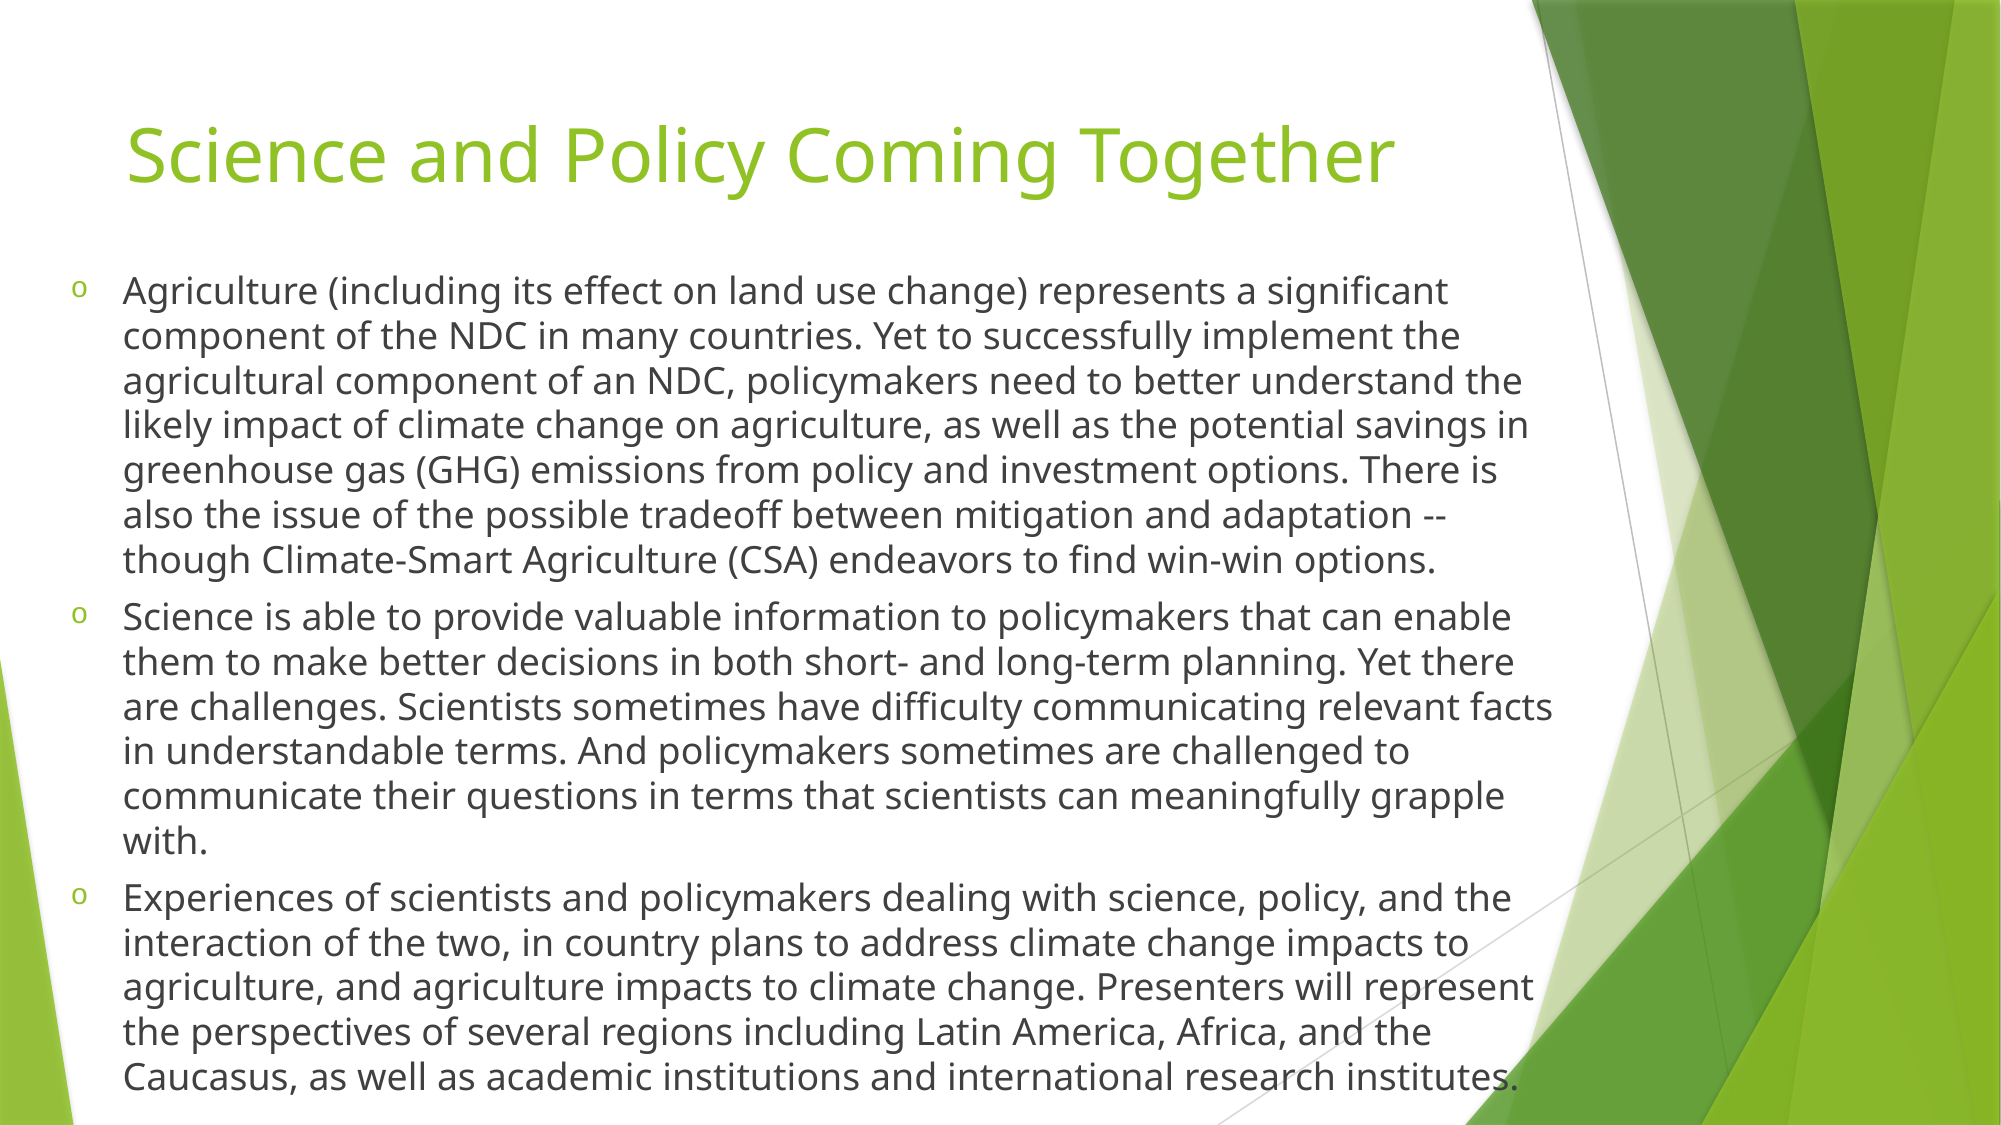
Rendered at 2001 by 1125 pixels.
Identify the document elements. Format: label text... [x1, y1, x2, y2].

list Agriculture (including its effect on land use change) represents a significant component of the NDC in many countries. Yet to successfully implement the agricultural component of an NDC, policymakers need to better understand the likely impact of climate change on agriculture, as well as the potential savings in greenhouse gas (GHG) emissions from policy and investment options. There is also the issue of the possible tradeoff between mitigation and adaptation -- though Climate-Smart Agriculture (CSA) endeavors to find win-win options. Science is able to provide valuable information to policymakers that can enable them to make better decisions in both short- and long-term planning. Yet there are challenges. Scientists sometimes have difficulty communicating relevant facts in understandable terms. And policymakers sometimes are challenged to communicate their questions in terms that scientists can meaningfully grapple with. Experiences of scientists and policymakers dealing with science, policy, and the interaction of the two, in country plans to address climate change impacts to agriculture, and agriculture impacts to climate change. Presenters will represent the perspectives of several regions including Latin America, Africa, and the Caucasus, as well as academic institutions and international research institutes. [55, 259, 1577, 1125]
title Science and Policy Coming Together [111, 99, 1522, 259]
